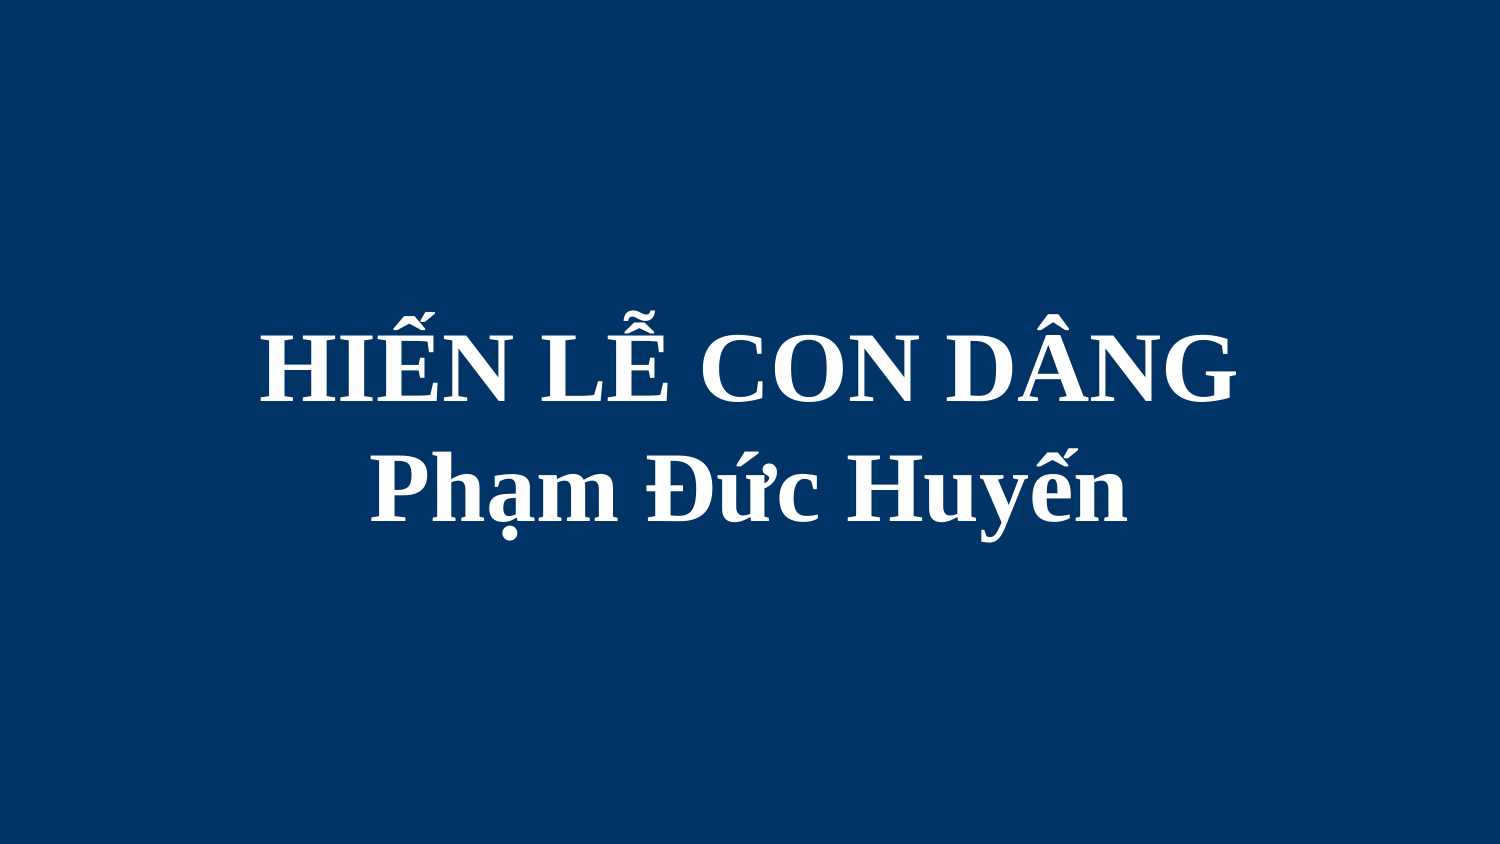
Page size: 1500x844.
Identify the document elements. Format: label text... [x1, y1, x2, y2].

title HIẾN LỄ CON DÂNG Phạm Đức Huyến [0, 0, 1500, 844]
